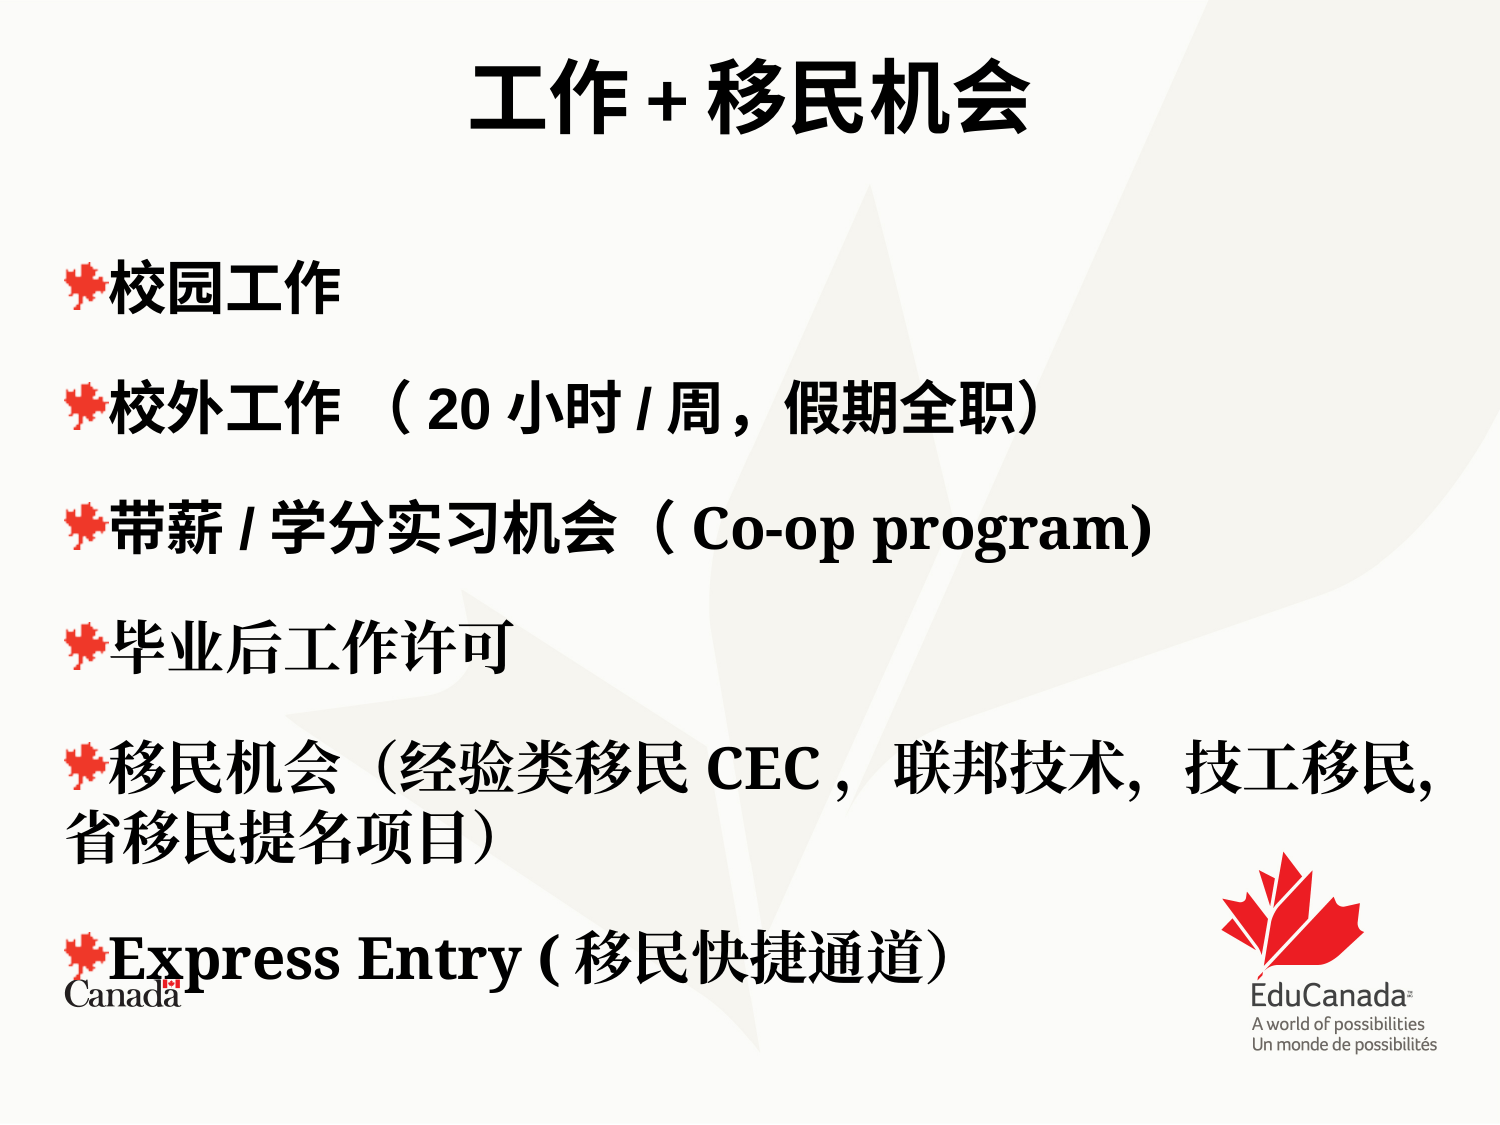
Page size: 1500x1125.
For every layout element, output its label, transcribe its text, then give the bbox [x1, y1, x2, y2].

title 工作+移民机会 [112, 38, 1388, 152]
subtitle 校园工作 校外工作 （20小时/周，假期全职） 带薪/学分实习机会（Co-op program) 毕业后工作许可 移民机会（经验类移民CEC，联邦技术，技工移民，省移民提名项目） Express Entry (移民快捷通道） [49, 243, 1435, 886]
picture [0, 0, 1500, 1125]
